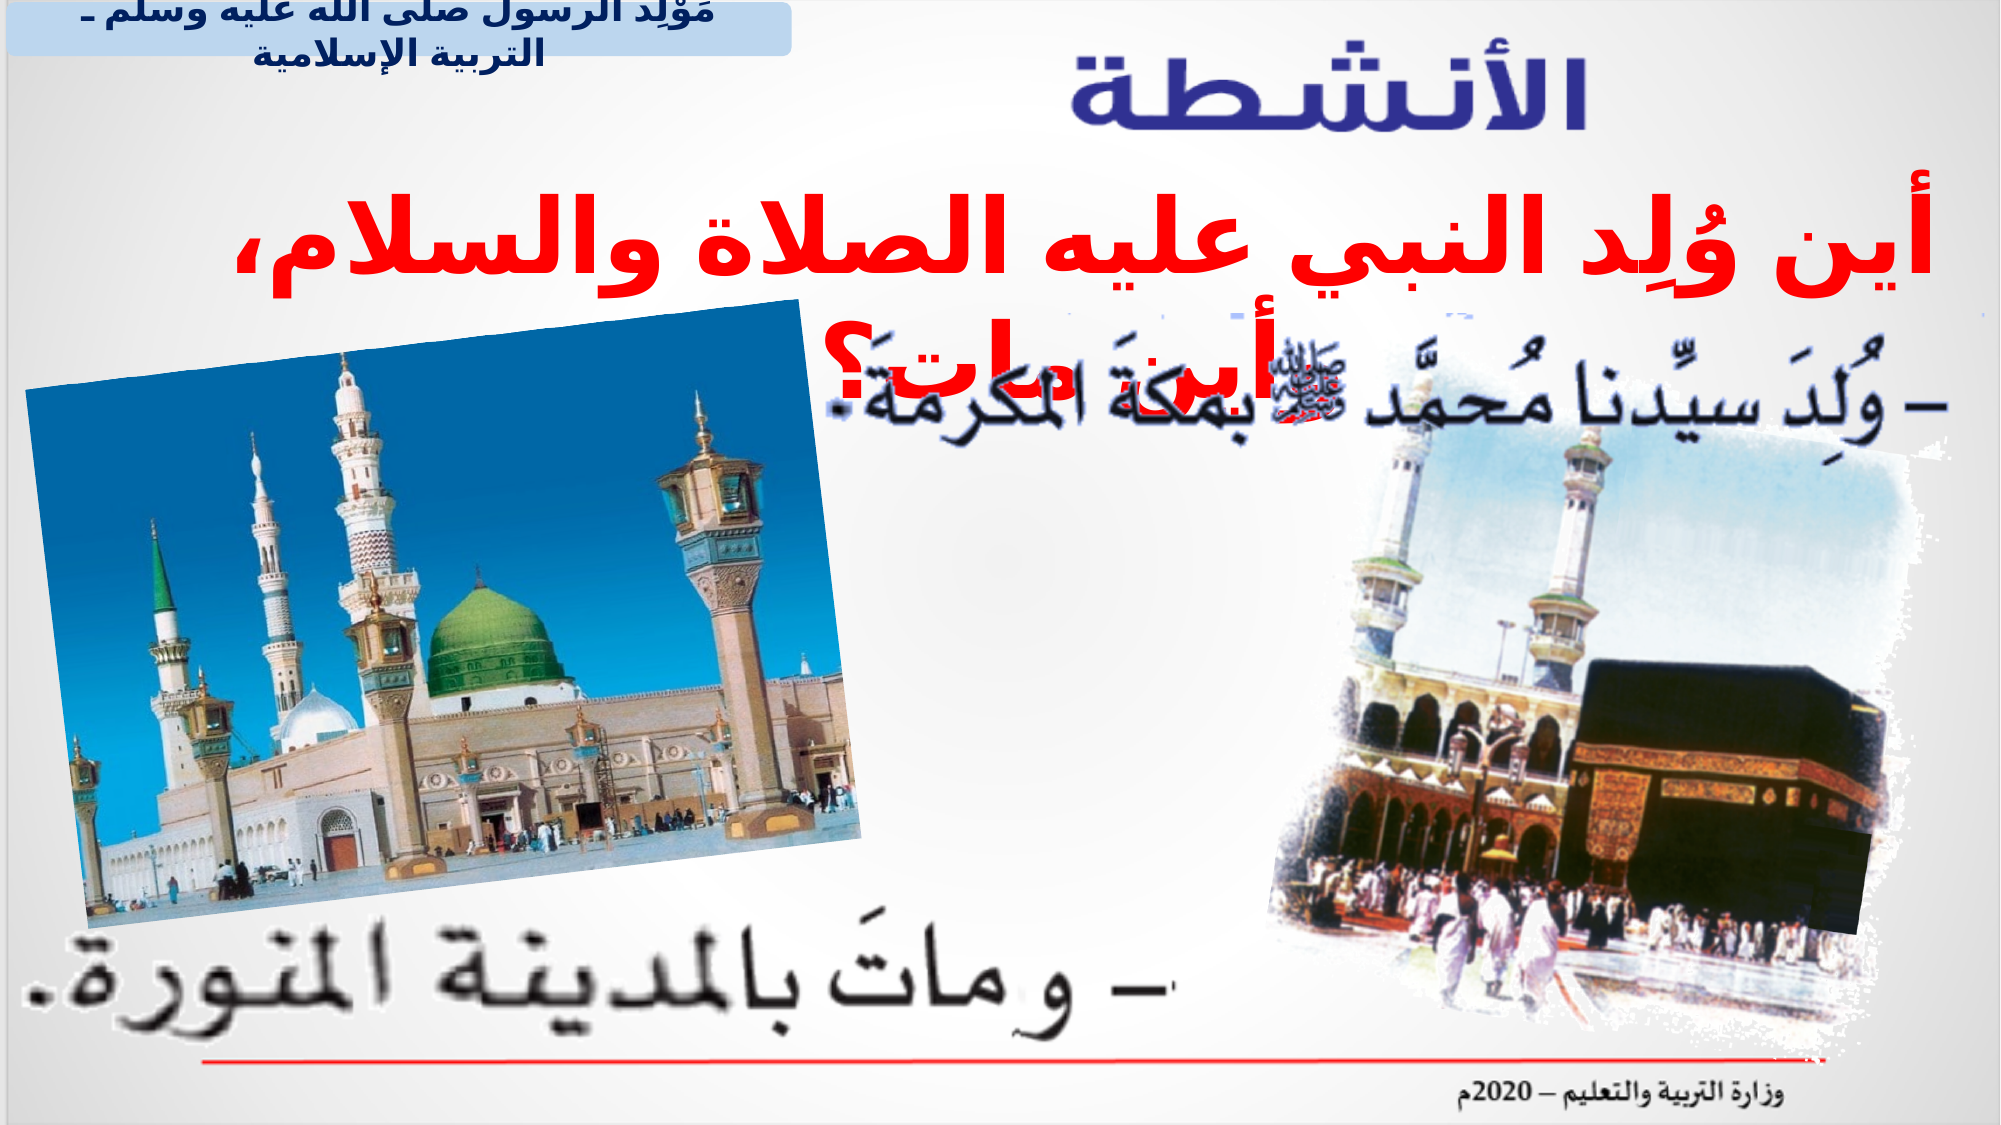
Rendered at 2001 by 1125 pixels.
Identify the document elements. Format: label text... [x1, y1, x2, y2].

text_box مَوْلِد الرسول صلى الله عليه وسلم ـ التربية الإسلامية [5, 0, 793, 58]
text_box أين وُلِد النبي عليه الصلاة والسلام، وأين مات؟ [193, 162, 1973, 341]
picture [0, 0, 2001, 1125]
